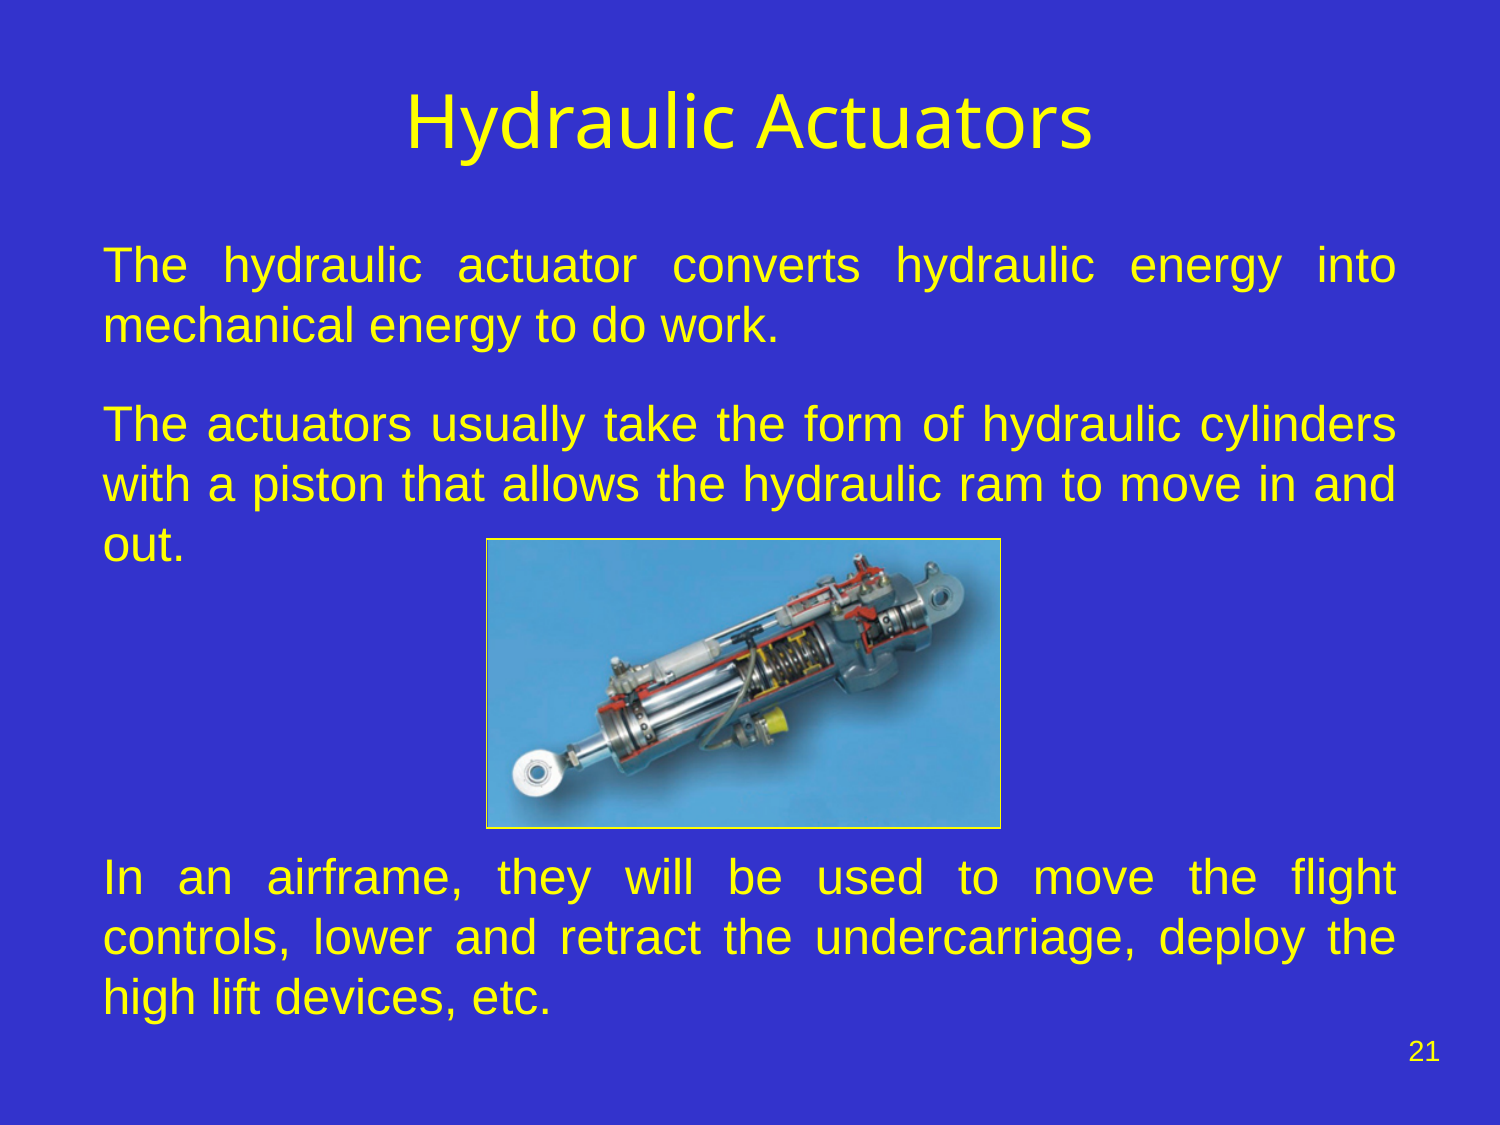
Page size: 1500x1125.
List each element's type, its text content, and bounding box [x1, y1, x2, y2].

picture [487, 539, 1001, 828]
list The hydraulic actuator converts hydraulic energy into mechanical energy to do work. The actuators usually take the form of hydraulic cylinders with a piston that allows the hydraulic ram to move in and out. In an airframe, they will be used to move the flight controls, lower and retract the undercarriage, deploy the high lift devices, etc. [87, 224, 1413, 1125]
slide_number 21 [1413, 1024, 1456, 1101]
title Hydraulic Actuators [87, 24, 1413, 213]
